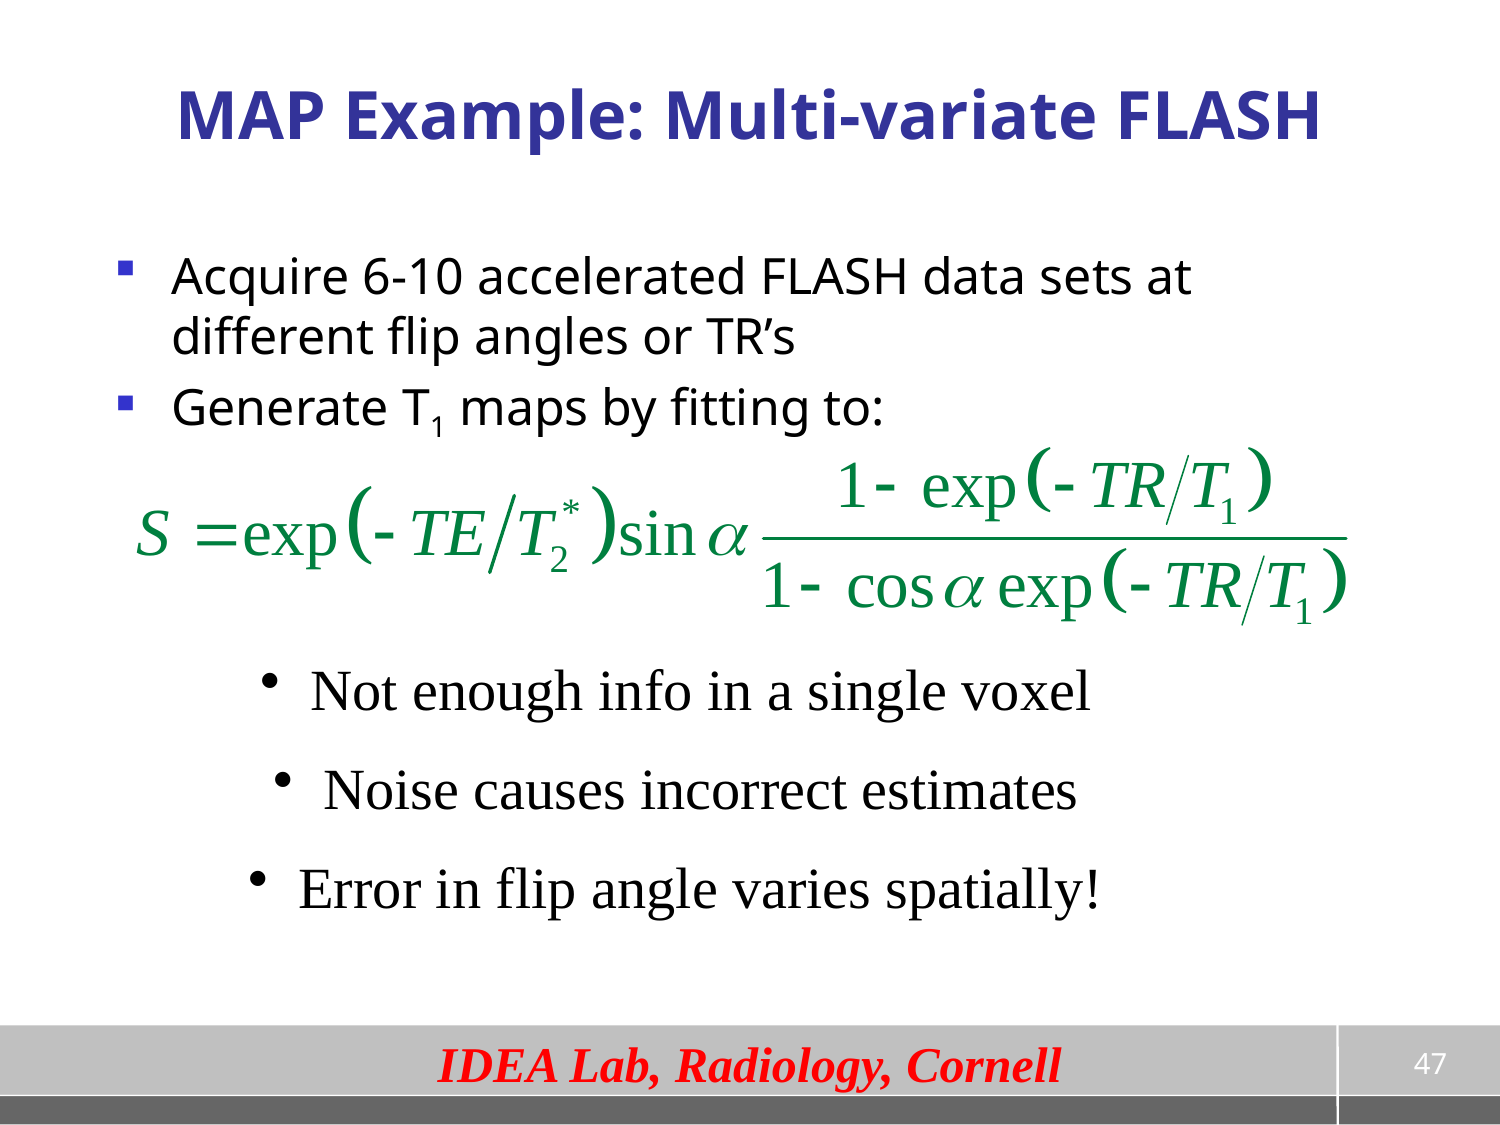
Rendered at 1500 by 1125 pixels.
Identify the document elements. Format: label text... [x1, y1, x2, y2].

text_box Not enough info in a single voxel Noise causes incorrect estimates Error in flip angle varies spatially! [162, 653, 1150, 928]
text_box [124, 437, 1363, 645]
list Acquire 6-10 accelerated FLASH data sets at different flip angles or TR’s Generate T1 maps by fitting to: [99, 237, 1376, 1051]
title MAP Example: Multi-variate FLASH [74, 37, 1426, 188]
slide_number 47 [1349, 1037, 1463, 1088]
